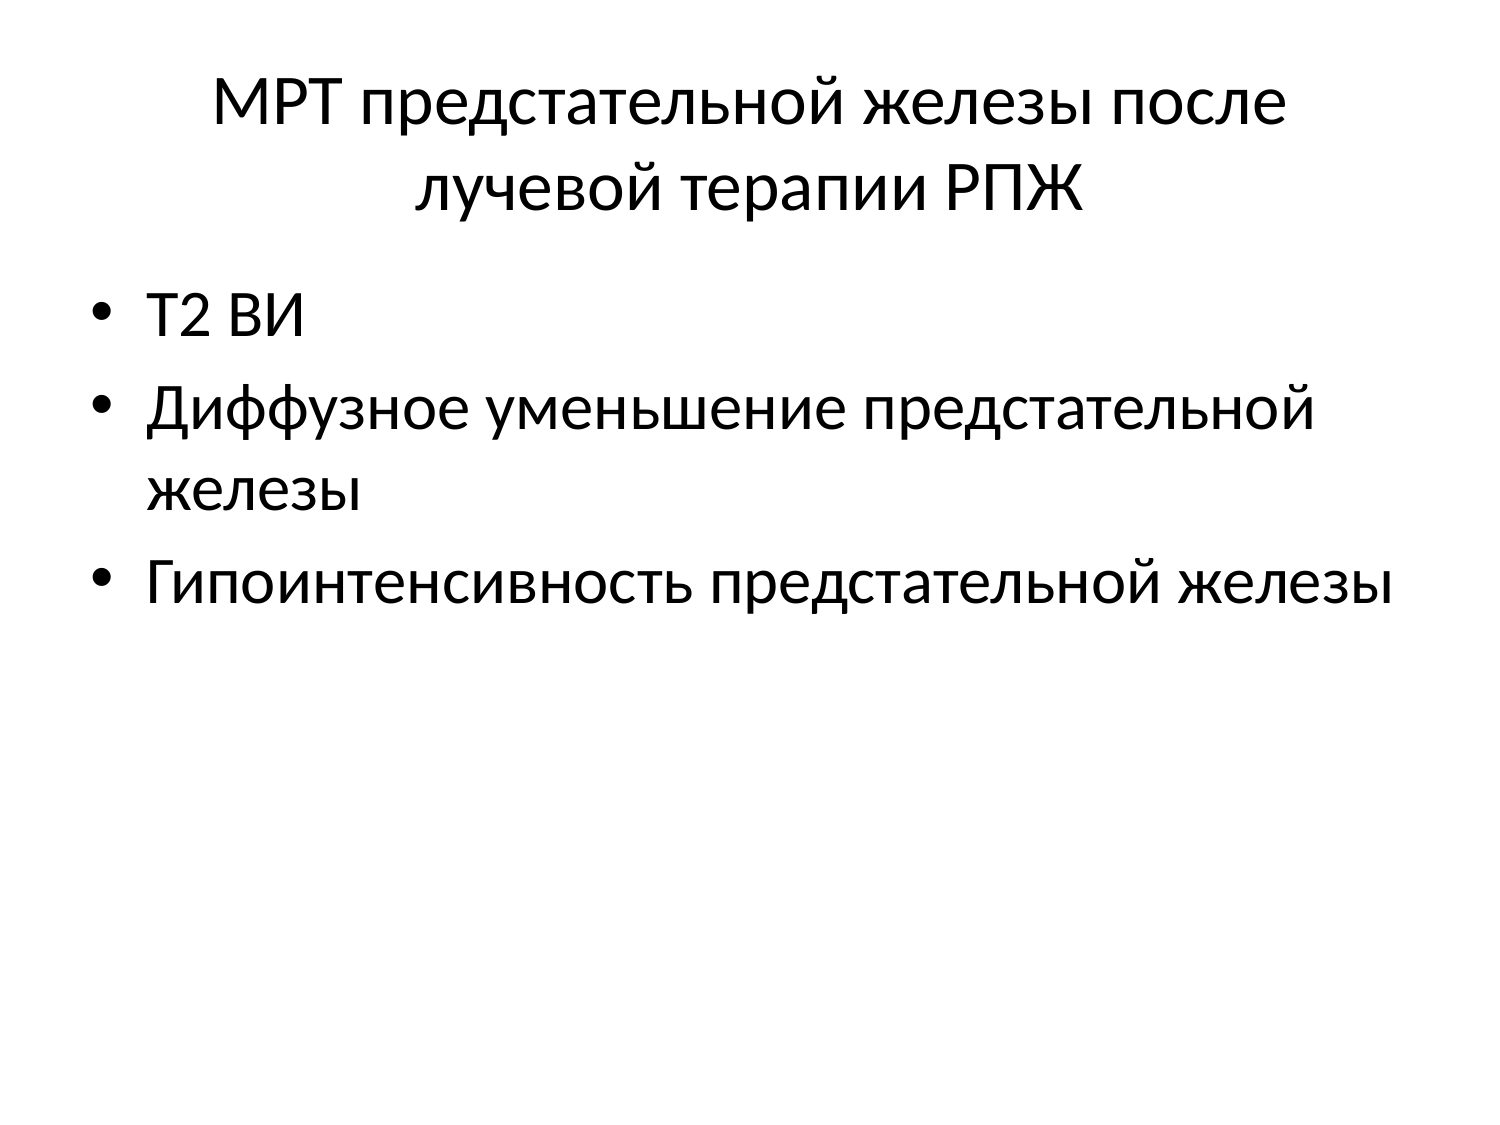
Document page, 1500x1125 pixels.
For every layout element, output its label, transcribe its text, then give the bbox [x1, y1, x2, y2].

list Т2 ВИ Диффузное уменьшение предстательной железы Гипоинтенсивность предстательной железы [75, 262, 1425, 1005]
title МРТ предстательной железы после лучевой терапии РПЖ [75, 45, 1425, 233]
